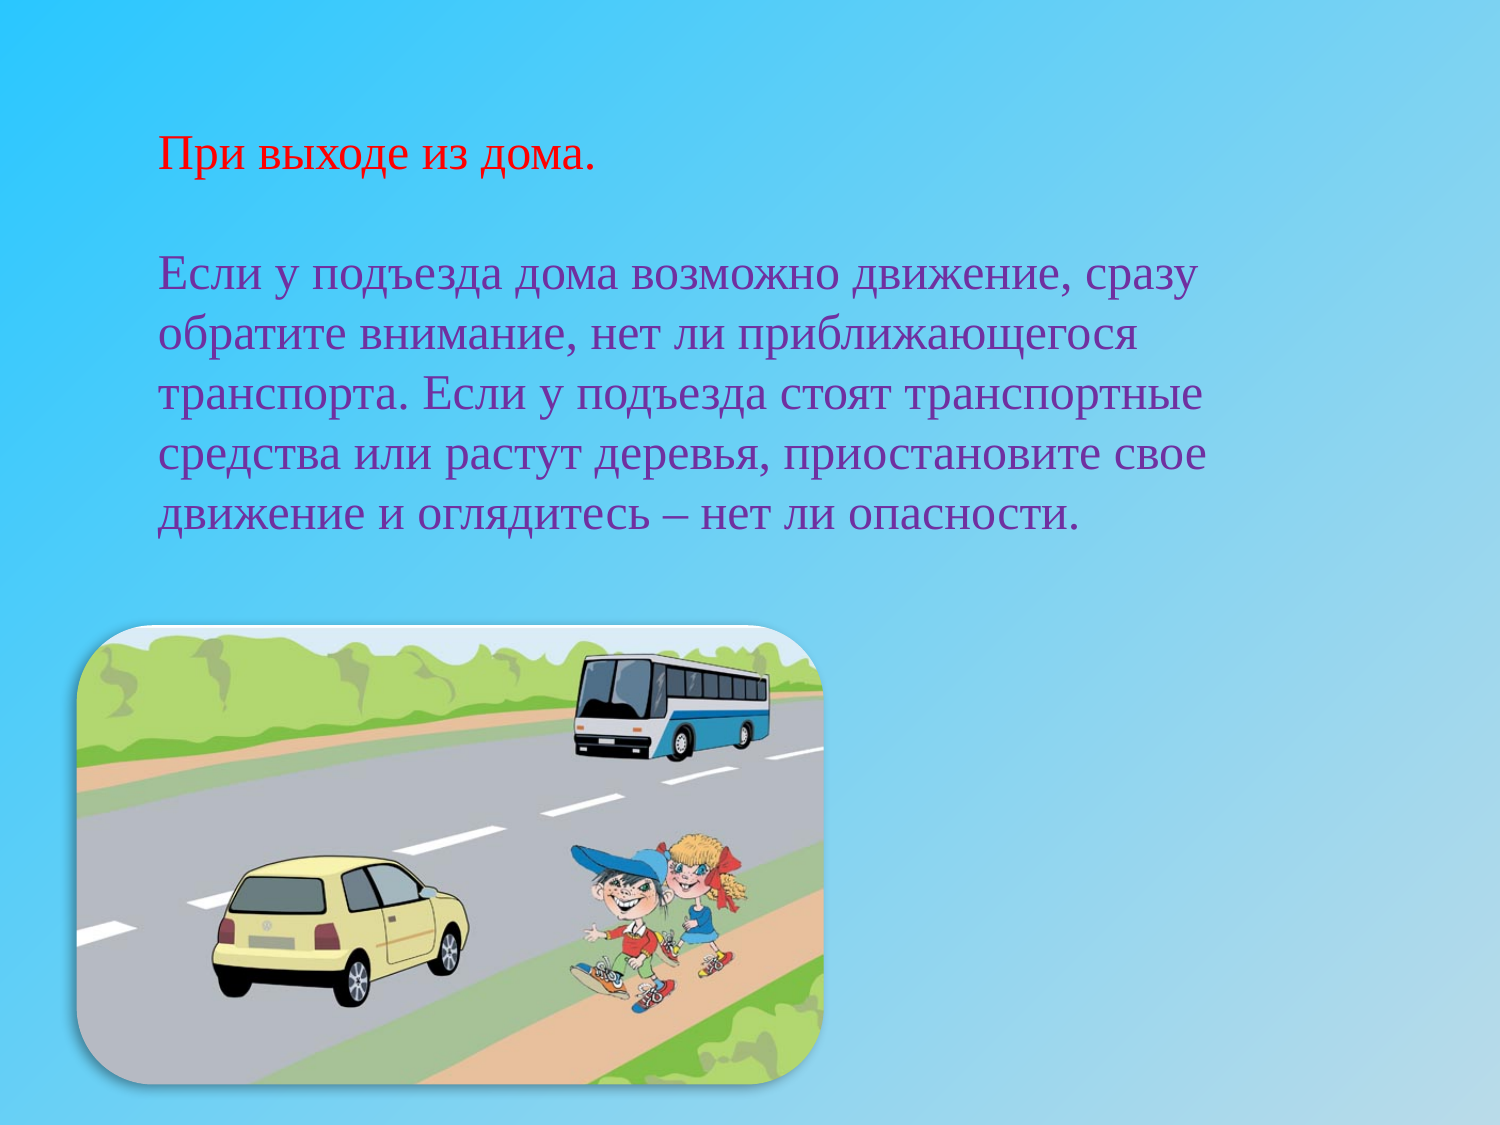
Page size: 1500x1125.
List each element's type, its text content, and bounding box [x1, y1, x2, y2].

text_box [0, 0, 1500, 1125]
picture [76, 624, 824, 1085]
text_box При выходе из дома. Если у подъезда дома возможно движение, сразу обратите внимание, нет ли приближающегося транспорта. Если у подъезда стоят транспортные средства или растут деревья, приостановите свое движение и оглядитесь – нет ли опасности. [143, 112, 1357, 593]
